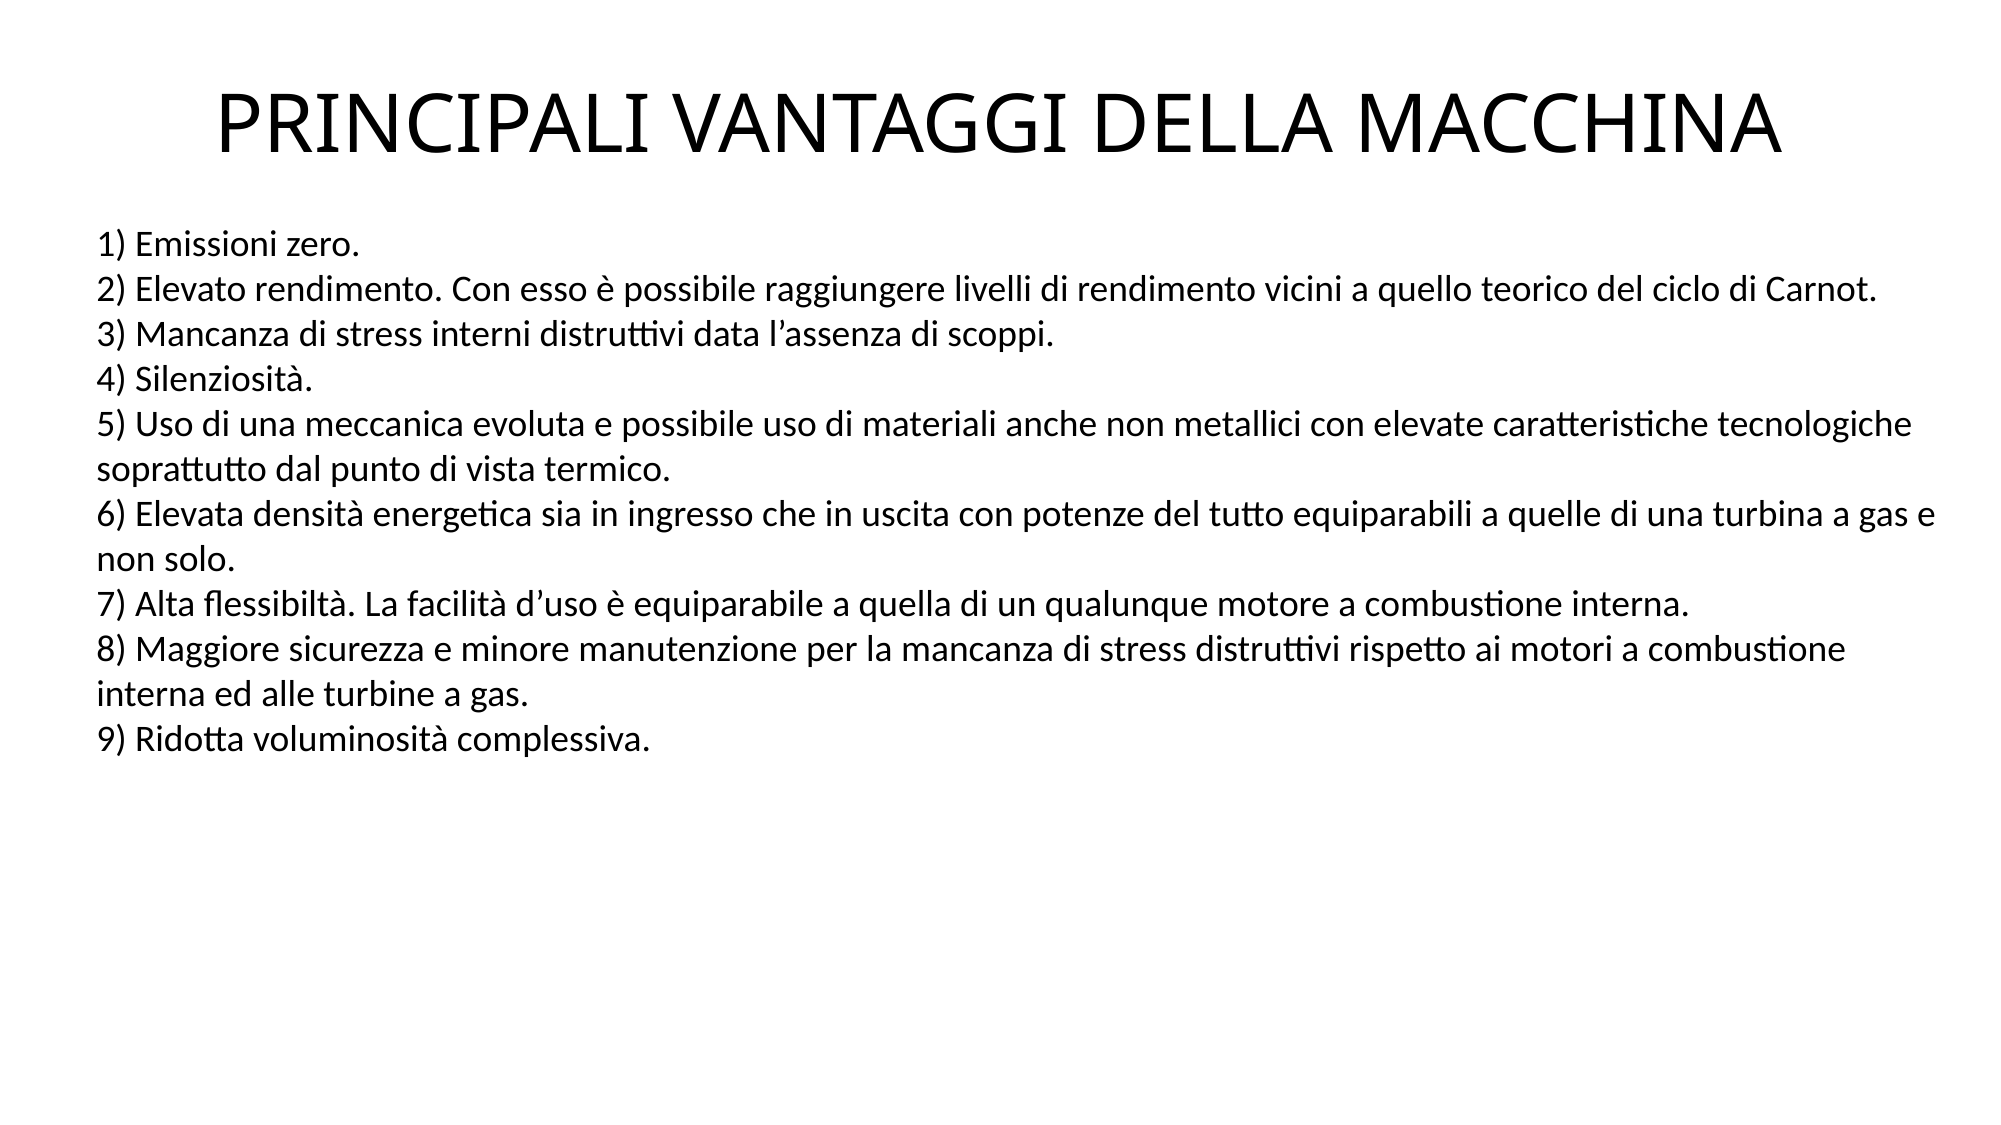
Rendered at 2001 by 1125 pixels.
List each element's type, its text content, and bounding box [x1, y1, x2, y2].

title PRINCIPALI VANTAGGI DELLA MACCHINA [137, 64, 1863, 188]
text_box 1) Emissioni zero. 2) Elevato rendimento. Con esso è possibile raggiungere livelli di rendimento vicini a quello teorico del ciclo di Carnot. 3) Mancanza di stress interni distruttivi data l’assenza di scoppi. 4) Silenziosità. 5) Uso di una meccanica evoluta e possibile uso di materiali anche non metallici con elevate caratteristiche tecnologiche soprattutto dal punto di vista termico. 6) Elevata densità energetica sia in ingresso che in uscita con potenze del tutto equiparabili a quelle di una turbina a gas e non solo. 7) Alta flessibiltà. La facilità d’uso è equiparabile a quella di un qualunque motore a combustione interna. 8) Maggiore sicurezza e minore manutenzione per la mancanza di stress distruttivi rispetto ai motori a combustione interna ed alle turbine a gas. 9) Ridotta voluminosità complessiva. [81, 211, 1955, 766]
